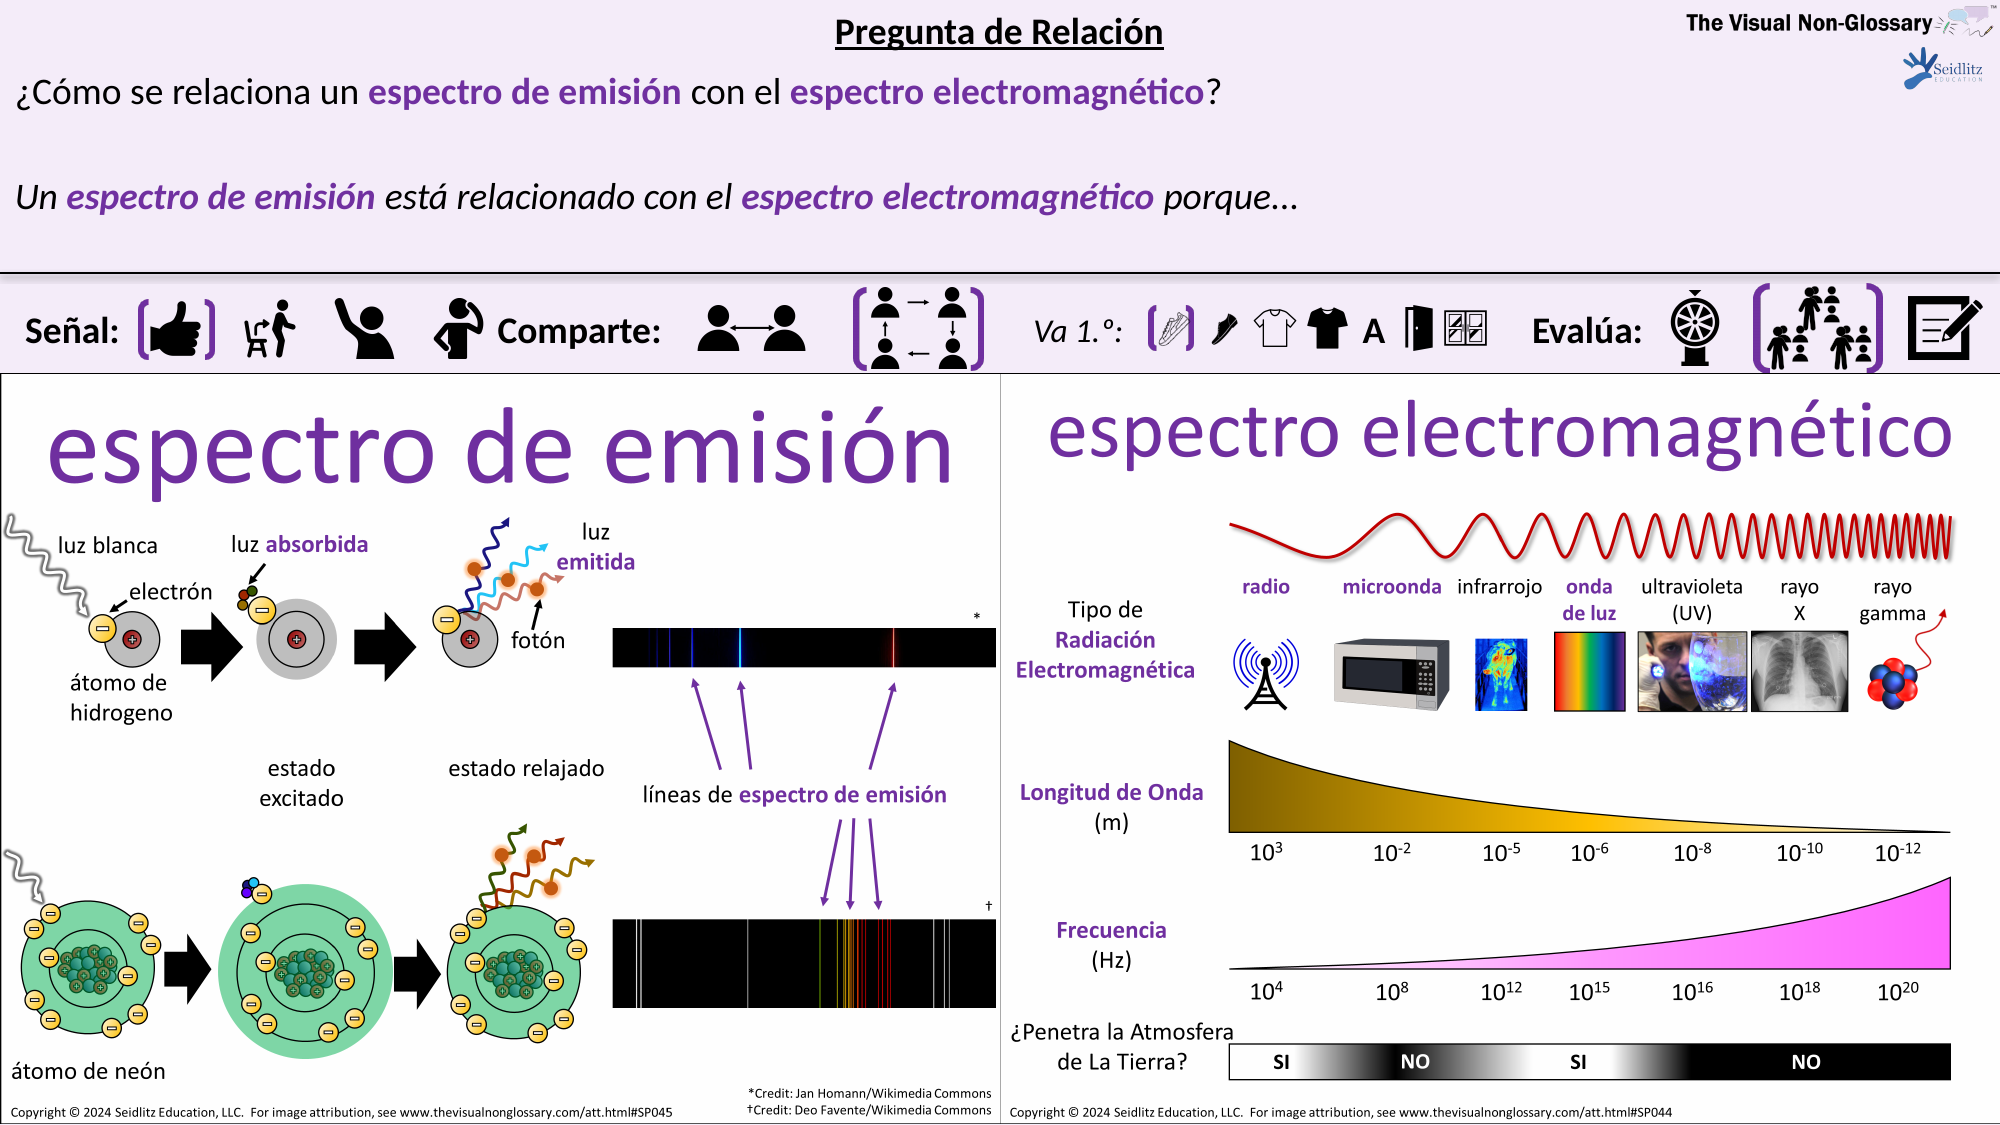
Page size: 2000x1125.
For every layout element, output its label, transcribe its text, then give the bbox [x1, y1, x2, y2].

text_box Un espectro de emisión está relacionado con el espectro electromagnético porque... [0, 164, 2000, 225]
text_box Va 1.º: [1018, 301, 1139, 357]
text_box Señal: [10, 298, 135, 359]
picture [428, 298, 490, 359]
picture [1672, 0, 2000, 40]
picture [1657, 290, 1733, 367]
picture [239, 298, 301, 359]
picture [853, 287, 985, 371]
picture [137, 298, 215, 361]
picture [1252, 305, 1298, 352]
picture [334, 298, 395, 359]
picture [1148, 305, 1195, 352]
text_box Comparte: [491, 298, 677, 359]
picture [1202, 310, 1241, 349]
picture [1898, 44, 1991, 97]
picture [0, 283, 2000, 1124]
text_box A [1347, 298, 1401, 359]
text_box ¿Cómo se relaciona un espectro de emisión con el espectro electromagnético? [0, 59, 2000, 120]
picture [1396, 305, 1489, 352]
text_box Pregunta de Relación [820, 0, 1180, 59]
text_box Evalúa: [1517, 298, 1652, 359]
picture [1304, 305, 1351, 352]
picture [1907, 290, 1984, 367]
picture [695, 305, 808, 352]
